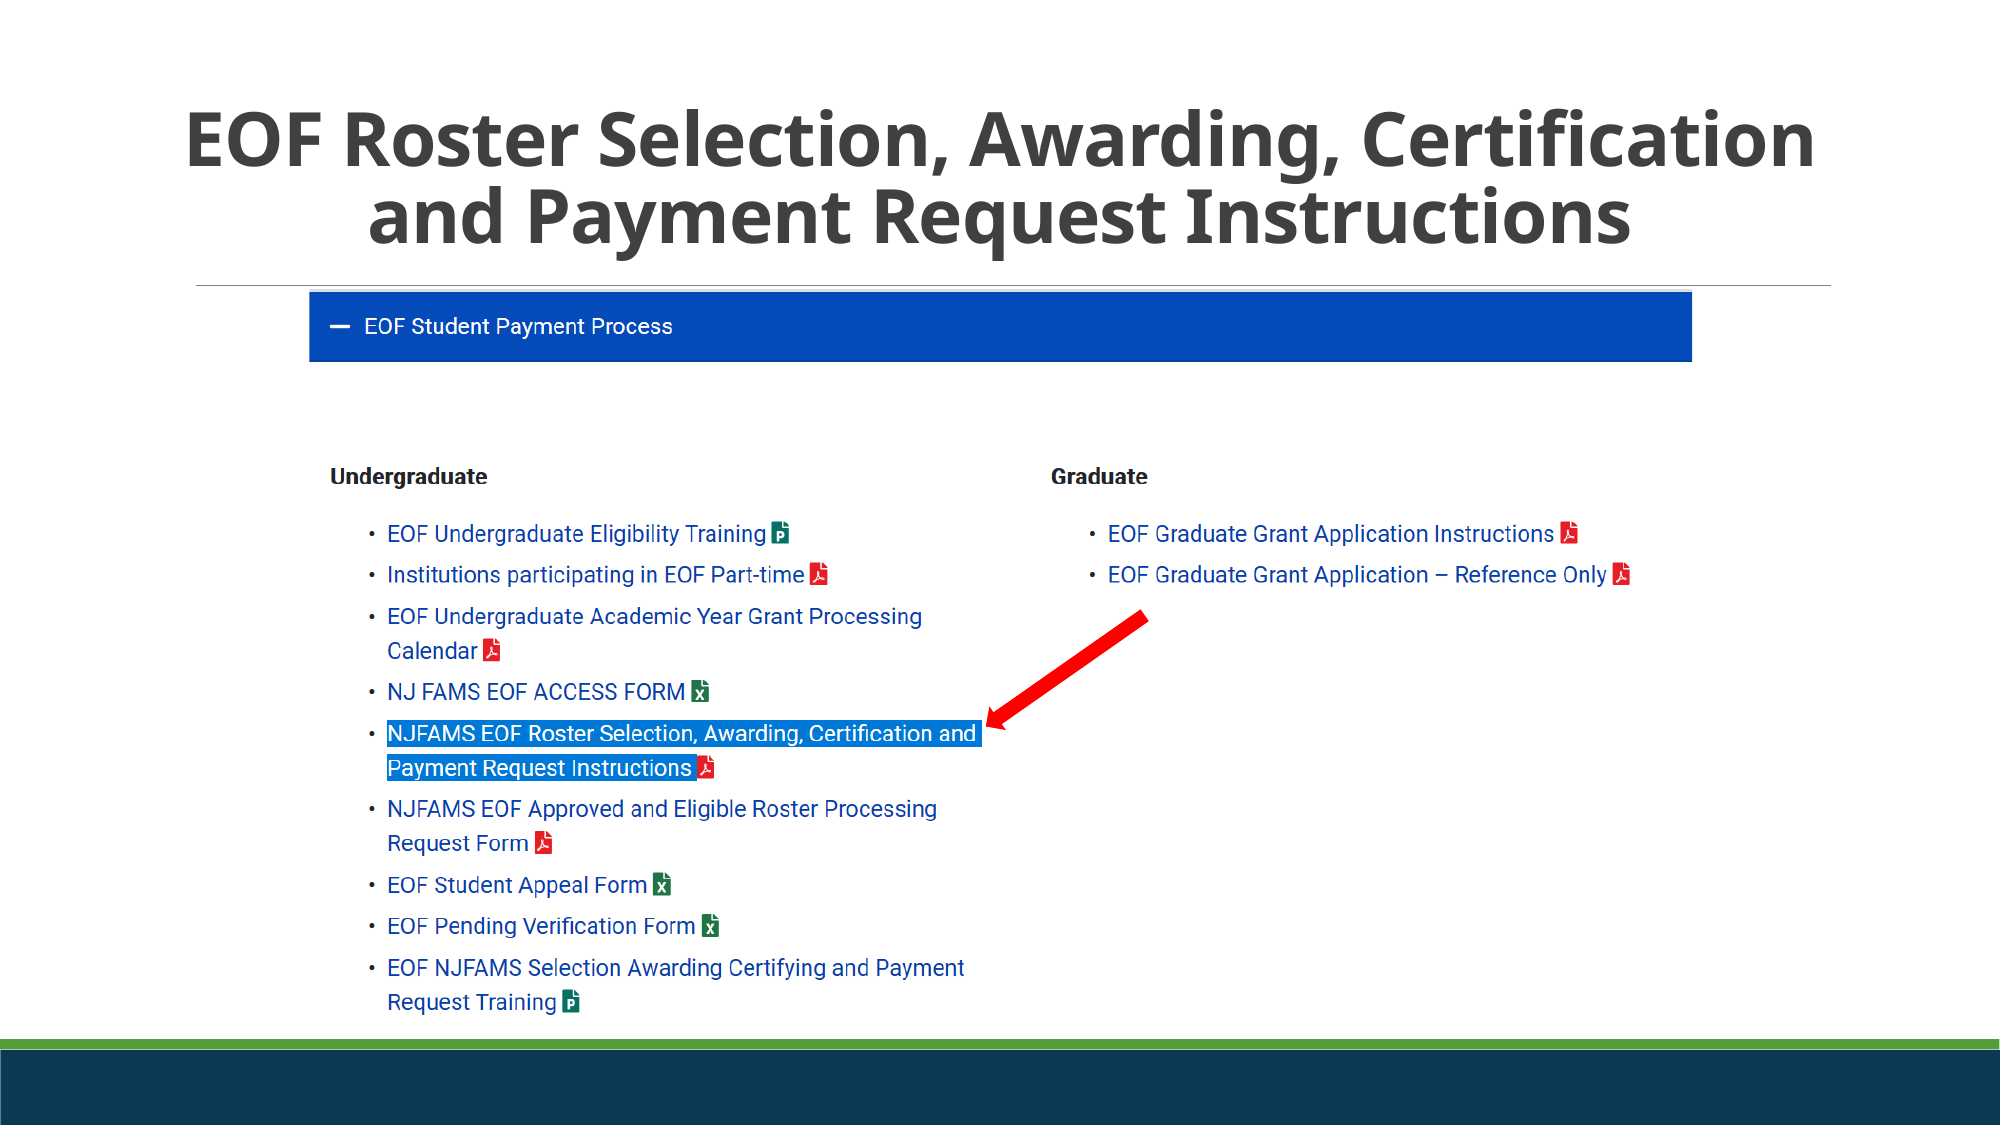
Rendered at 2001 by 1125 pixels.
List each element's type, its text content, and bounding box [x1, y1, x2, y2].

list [308, 289, 1693, 1027]
title EOF Roster Selection, Awarding, Certification and Payment Request Instructions [112, 81, 1888, 266]
